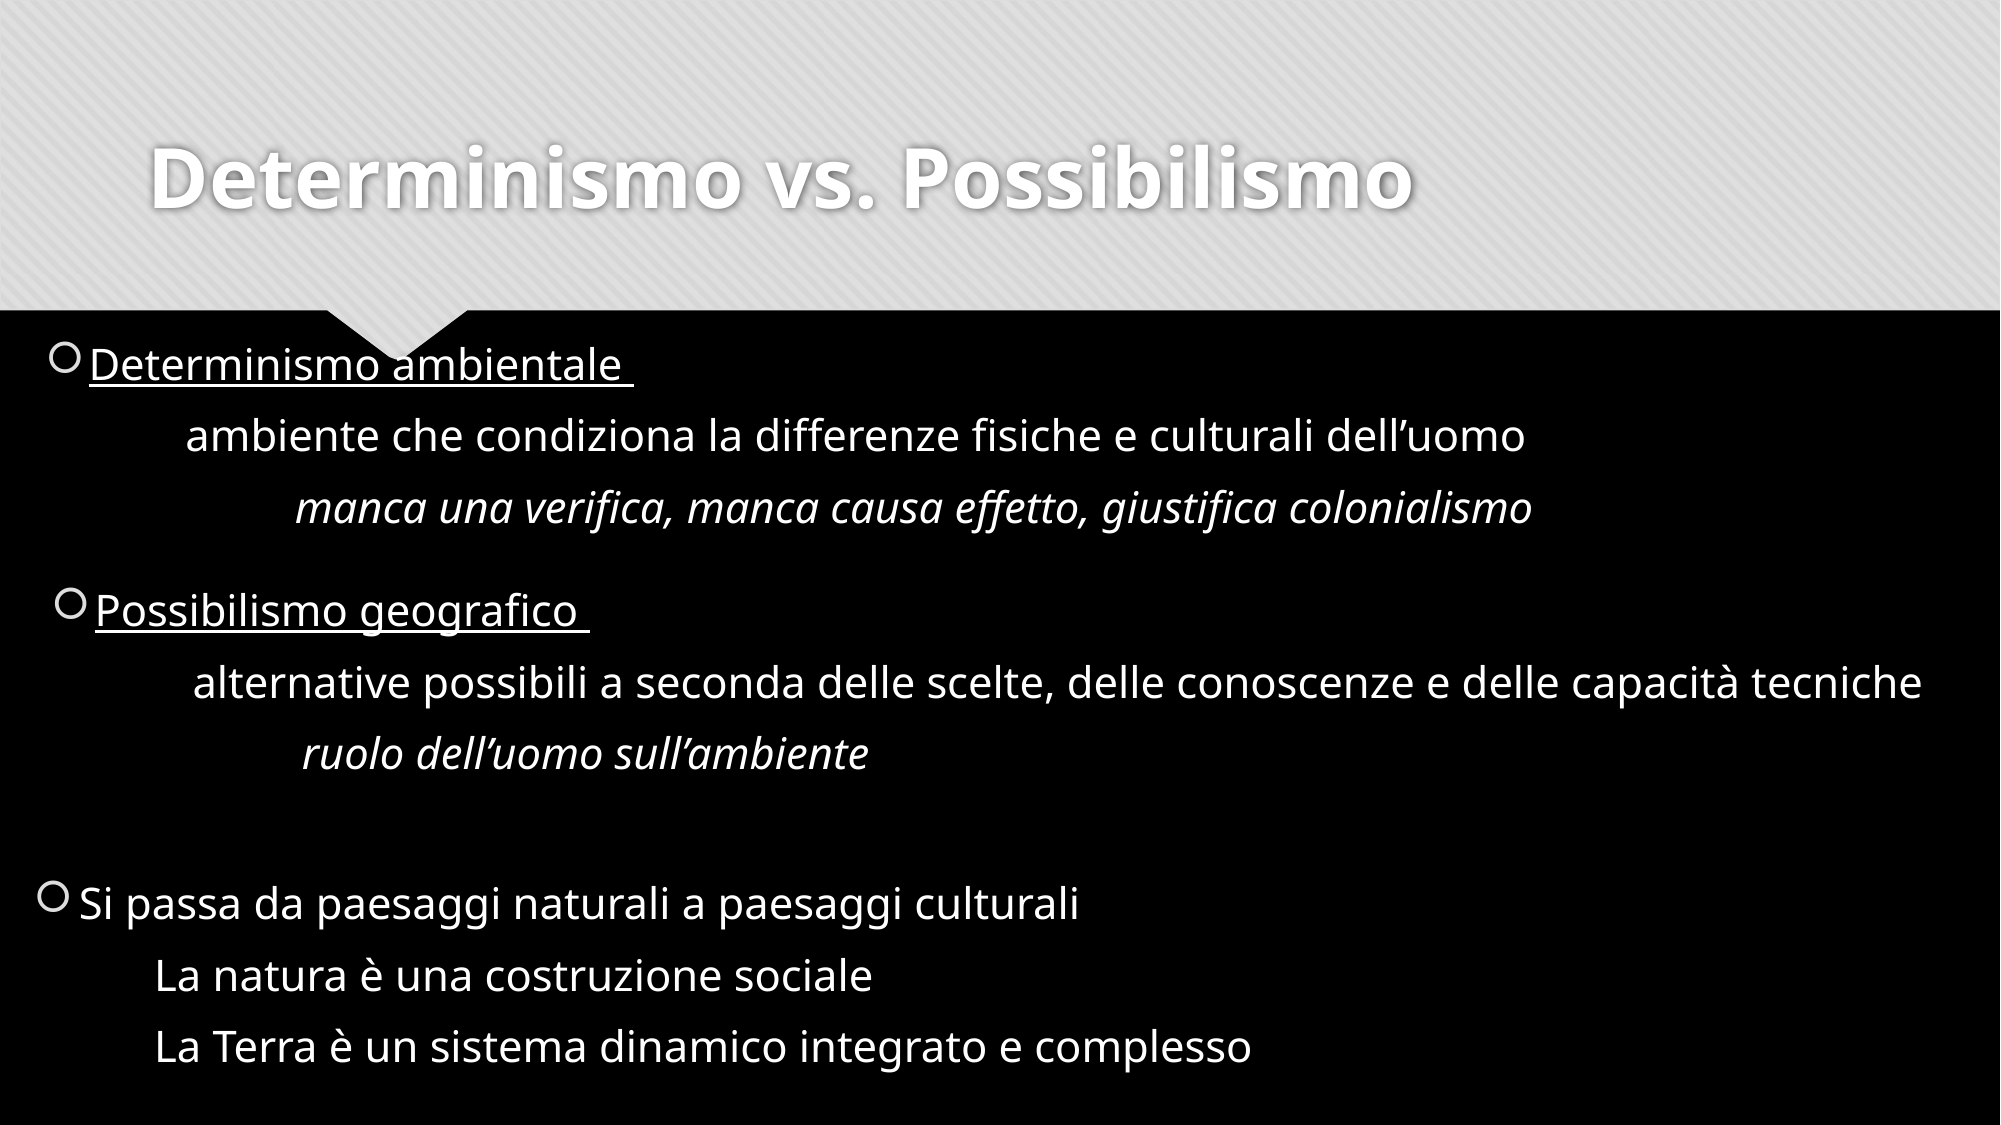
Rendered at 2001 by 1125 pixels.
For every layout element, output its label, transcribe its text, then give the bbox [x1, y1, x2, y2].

list Determinismo ambientale ambiente che condiziona la differenze fisiche e culturali dell’uomo manca una verifica, manca causa effetto, giustifica colonialismo Possibilismo geografico alternative possibili a seconda delle scelte, delle conoscenze e delle capacità tecniche ruolo dell’uomo sull’ambiente Si passa da paesaggi naturali a paesaggi culturali La natura è una costruzione sociale La Terra è un sistema dinamico integrato e complesso [18, 329, 1971, 1125]
title Determinismo vs. Possibilismo [132, 73, 1868, 233]
